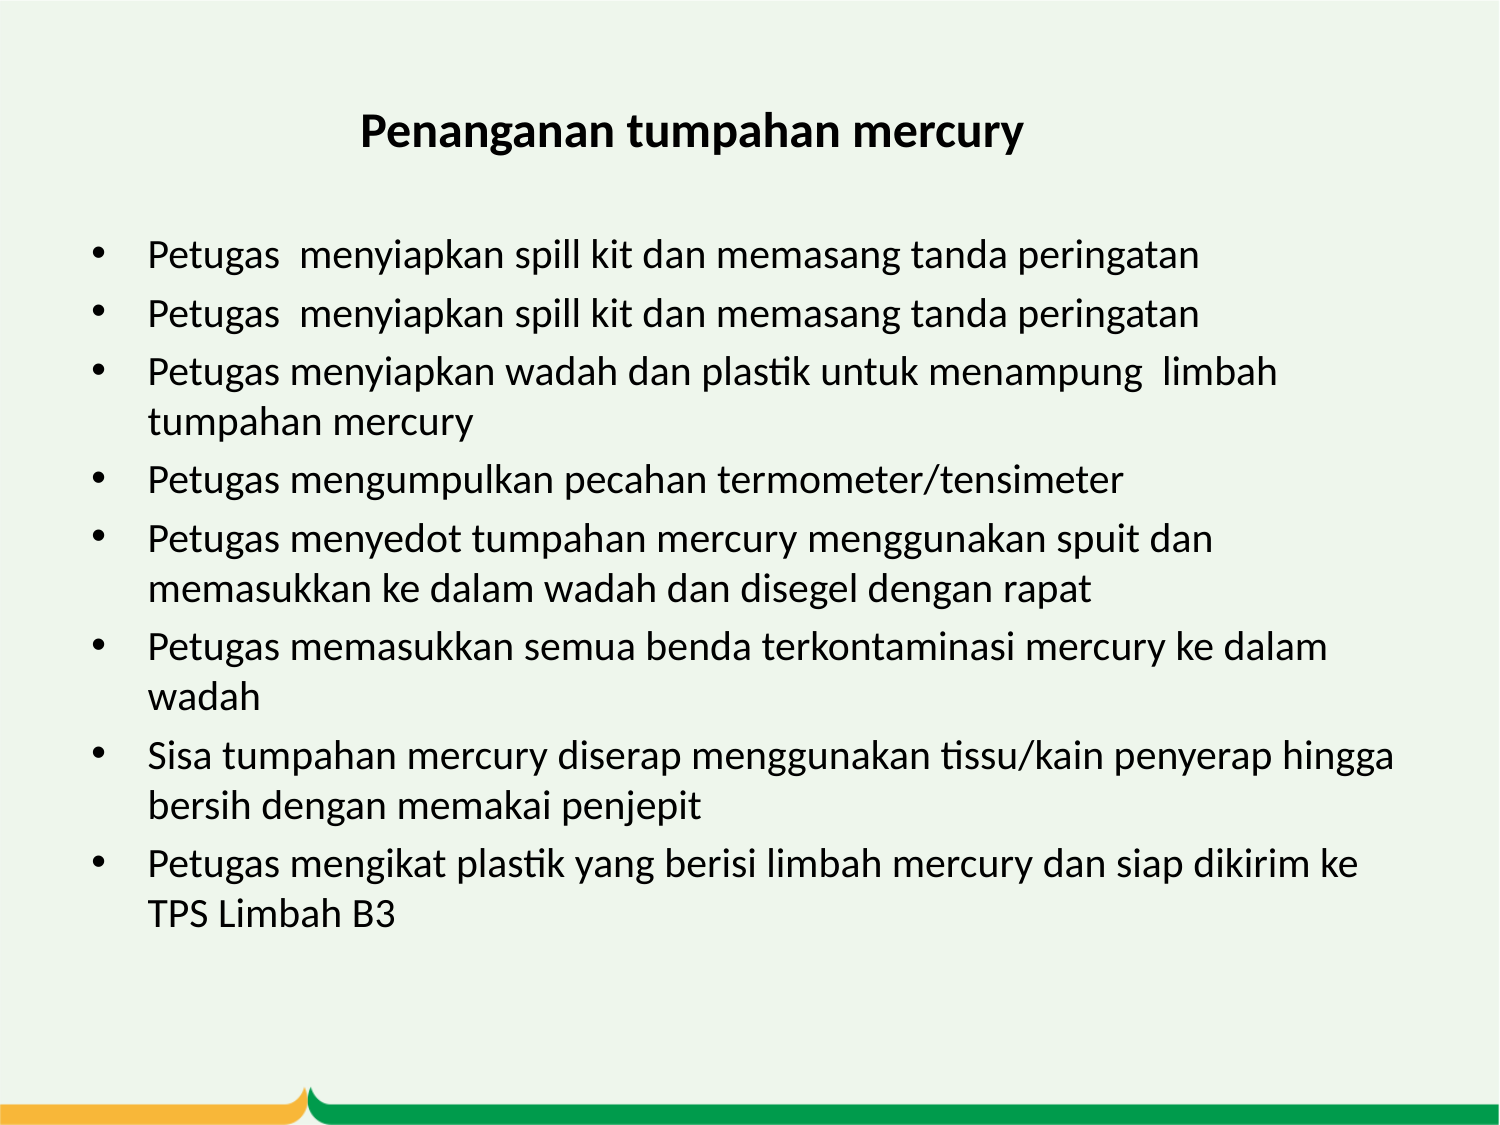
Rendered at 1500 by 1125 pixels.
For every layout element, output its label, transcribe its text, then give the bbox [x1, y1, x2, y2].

title Penanganan tumpahan mercury [17, 90, 1368, 141]
list Petugas menyiapkan spill kit dan memasang tanda peringatan Petugas menyiapkan spill kit dan memasang tanda peringatan Petugas menyiapkan wadah dan plastik untuk menampung limbah tumpahan mercury Petugas mengumpulkan pecahan termometer/tensimeter Petugas menyedot tumpahan mercury menggunakan spuit dan memasukkan ke dalam wadah dan disegel dengan rapat Petugas memasukkan semua benda terkontaminasi mercury ke dalam wadah Sisa tumpahan mercury diserap menggunakan tissu/kain penyerap hingga bersih dengan memakai penjepit Petugas mengikat plastik yang berisi limbah mercury dan siap dikirim ke TPS Limbah B3 [76, 219, 1427, 848]
picture [0, 0, 1500, 1125]
